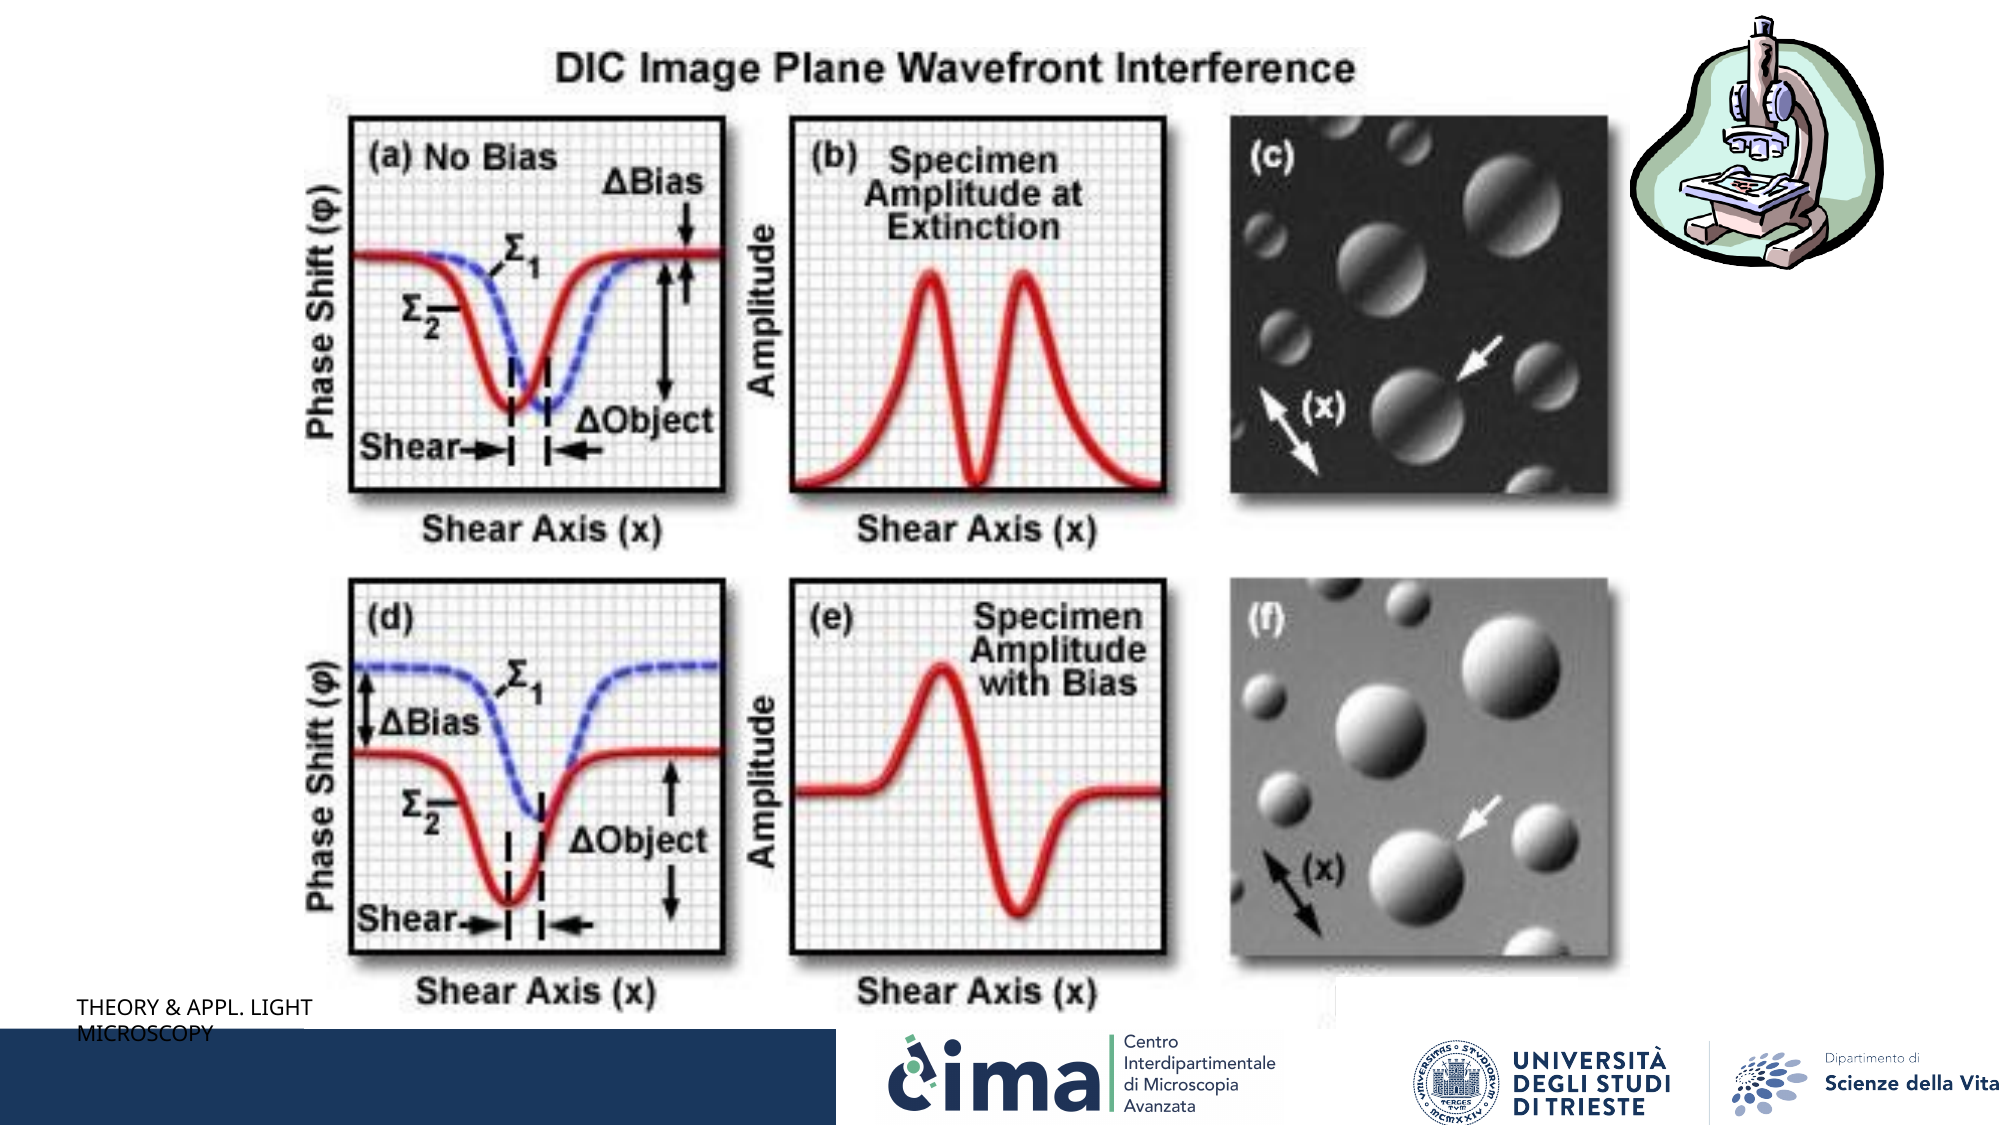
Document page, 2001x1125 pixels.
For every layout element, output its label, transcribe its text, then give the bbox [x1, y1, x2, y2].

picture [304, 15, 1884, 1125]
text_box [0, 1028, 836, 1125]
picture [1413, 1040, 2000, 1125]
text_box THEORY & APPL. LIGHT MICROSCOPY [74, 991, 418, 1047]
